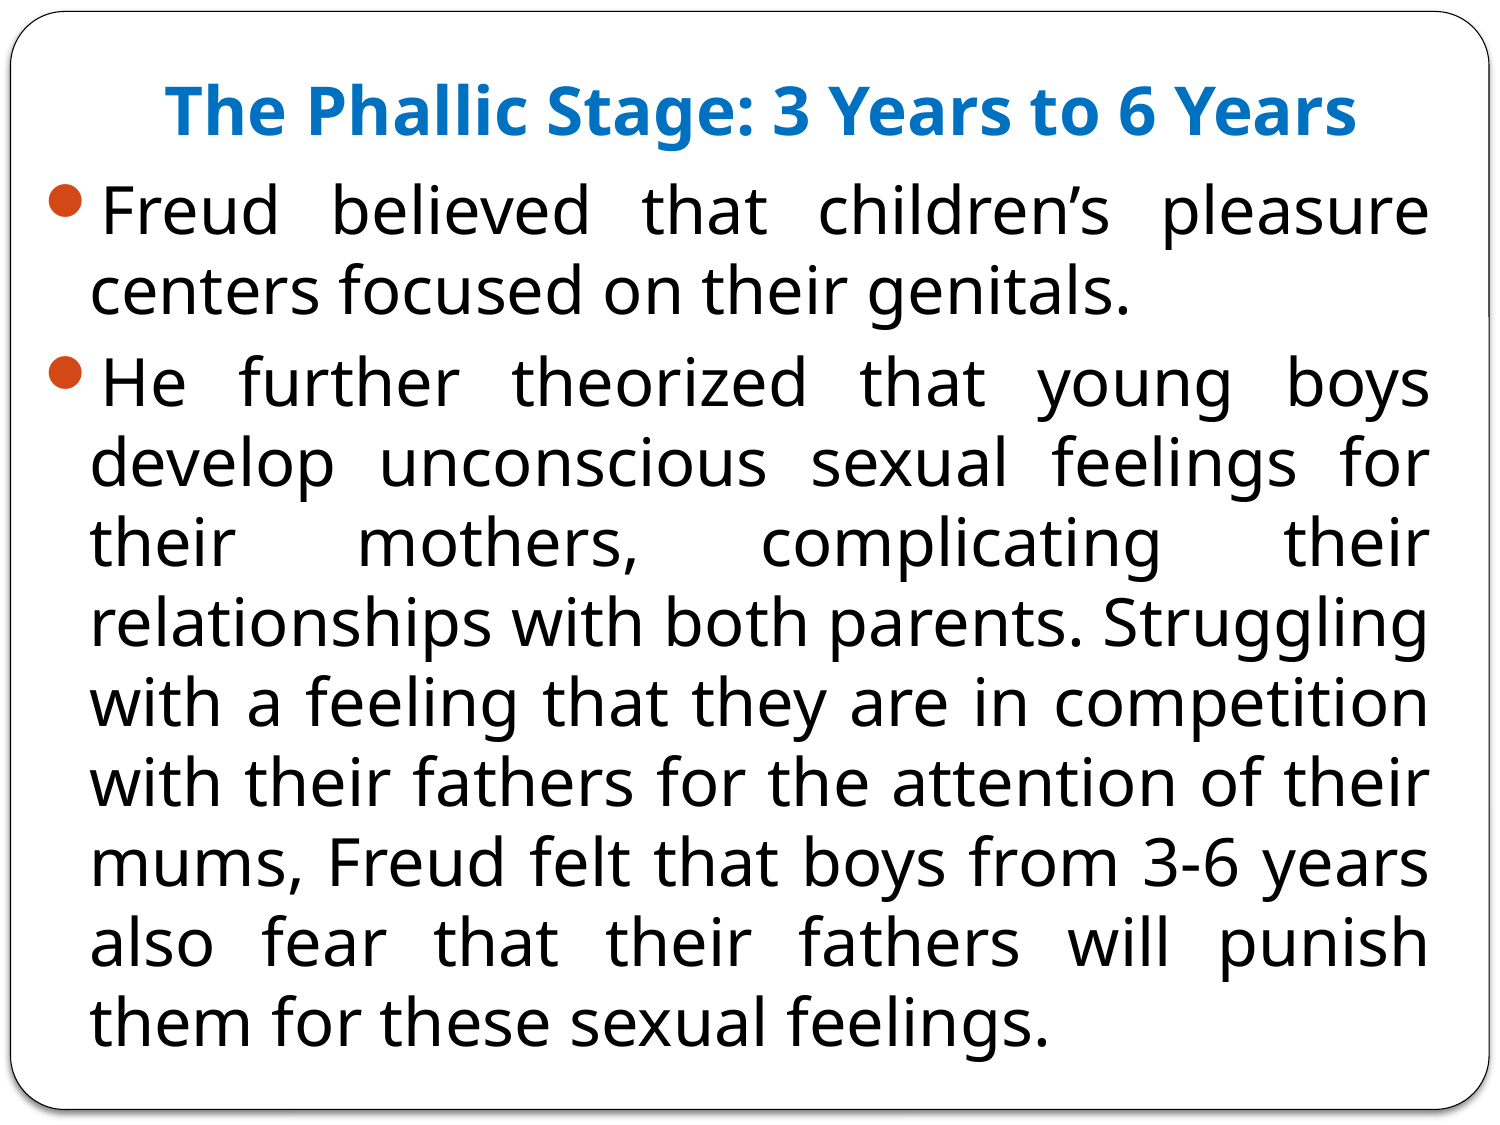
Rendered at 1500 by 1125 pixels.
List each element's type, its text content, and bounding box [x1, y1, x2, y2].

list Freud believed that children’s pleasure centers focused on their genitals. He further theorized that young boys develop unconscious sexual feelings for their mothers, complicating their relationships with both parents. Struggling with a feeling that they are in competition with their fathers for the attention of their mums, Freud felt that boys from 3-6 years also fear that their fathers will punish them for these sexual feelings. [29, 160, 1448, 950]
title The Phallic Stage: 3 Years to 6 Years [150, 45, 1425, 160]
